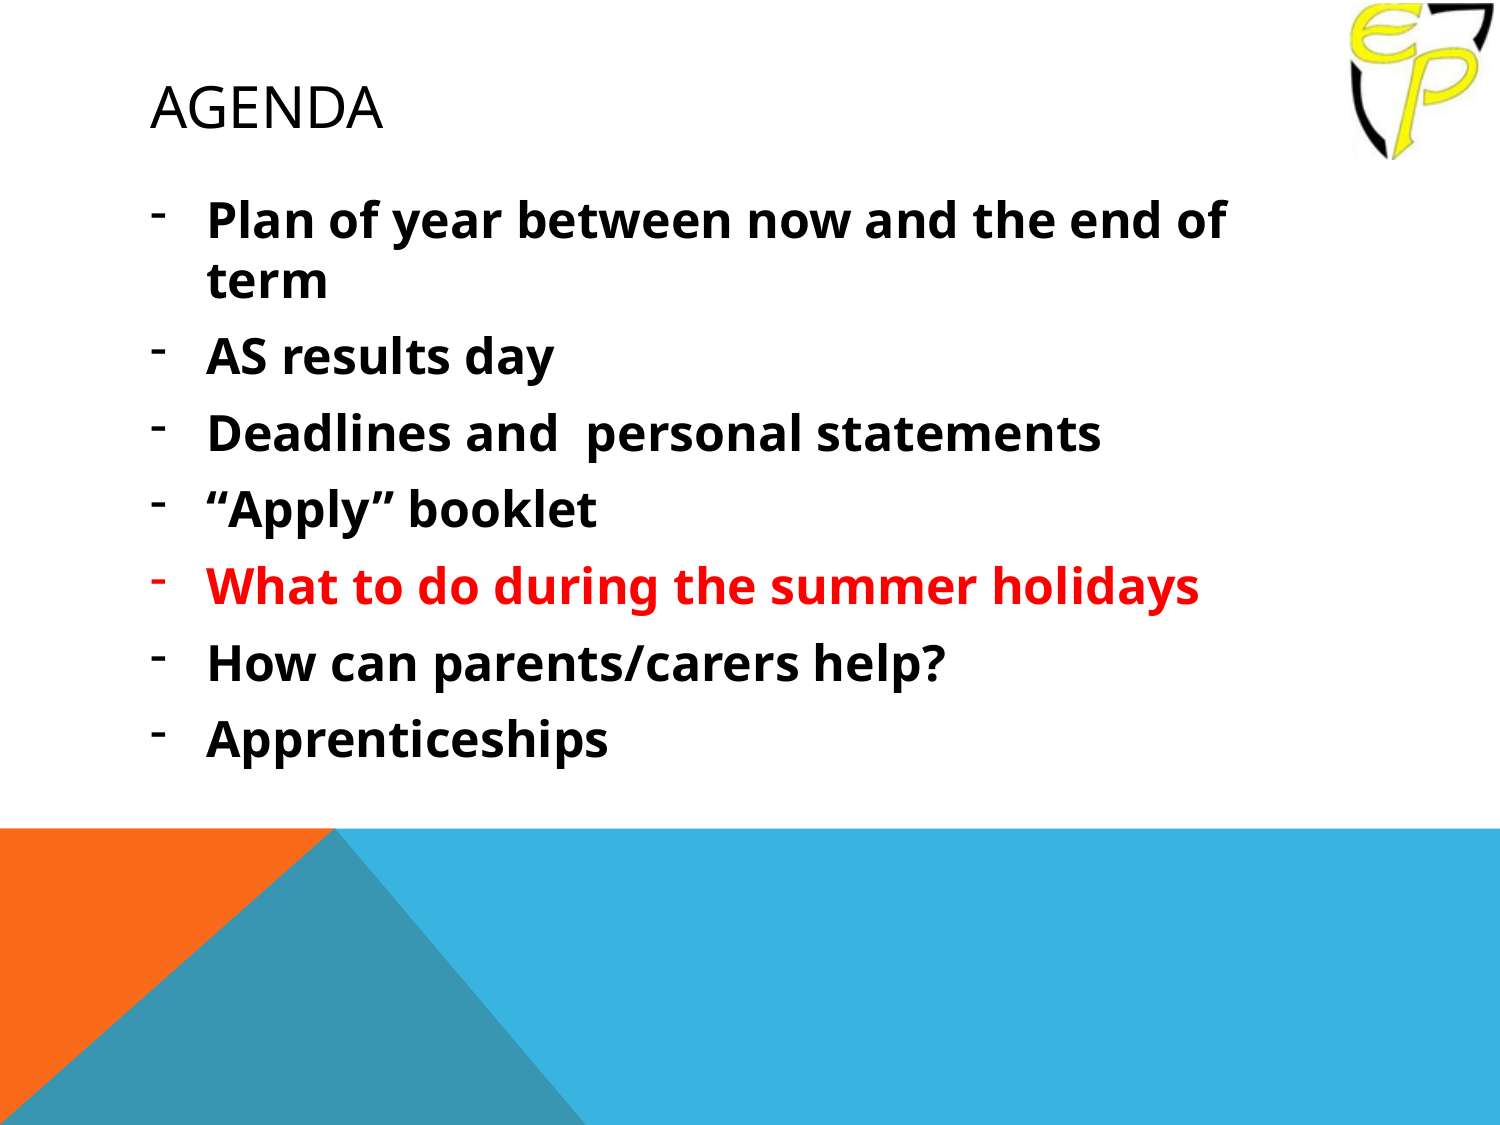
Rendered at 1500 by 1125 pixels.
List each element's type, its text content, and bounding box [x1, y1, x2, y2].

picture [1233, 3, 1500, 161]
list Plan of year between now and the end of term AS results day Deadlines and personal statements “Apply” booklet What to do during the summer holidays How can parents/carers help? Apprenticeships [135, 180, 1369, 768]
title Agenda [135, 60, 1228, 150]
